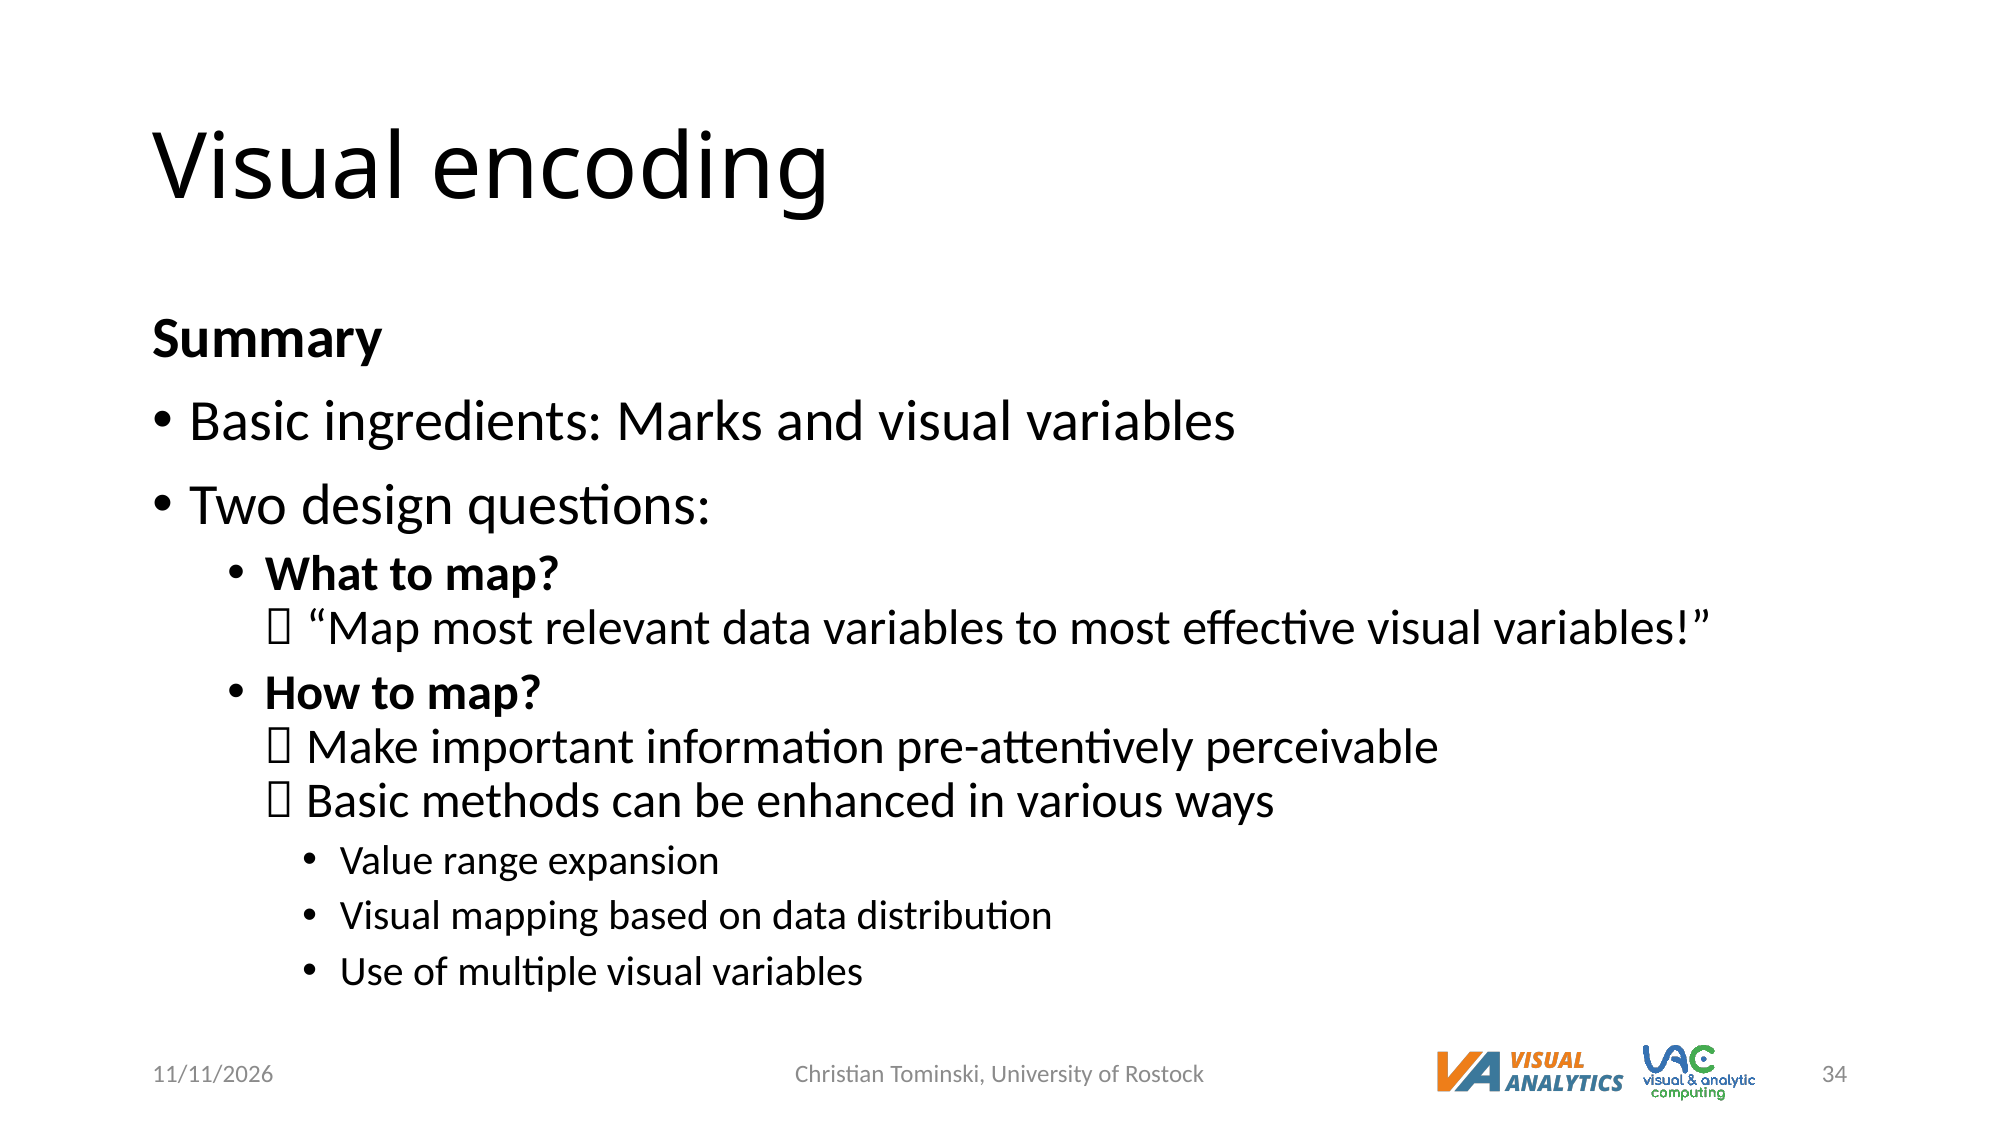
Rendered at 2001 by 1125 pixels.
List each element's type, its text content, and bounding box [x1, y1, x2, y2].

footer Christian Tominski, University of Rostock [662, 1042, 1338, 1103]
title Visual encoding [137, 59, 1863, 278]
list Summary Basic ingredients: Marks and visual variables Two design questions: What to map?  “Map most relevant data variables to most effective visual variables!” How to map?  Make important information pre-attentively perceivable  Basic methods can be enhanced in various ways Value range expansion Visual mapping based on data distribution Use of multiple visual variables [137, 299, 1863, 1014]
slide_number 34 [1412, 1042, 1863, 1103]
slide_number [137, 1042, 588, 1103]
